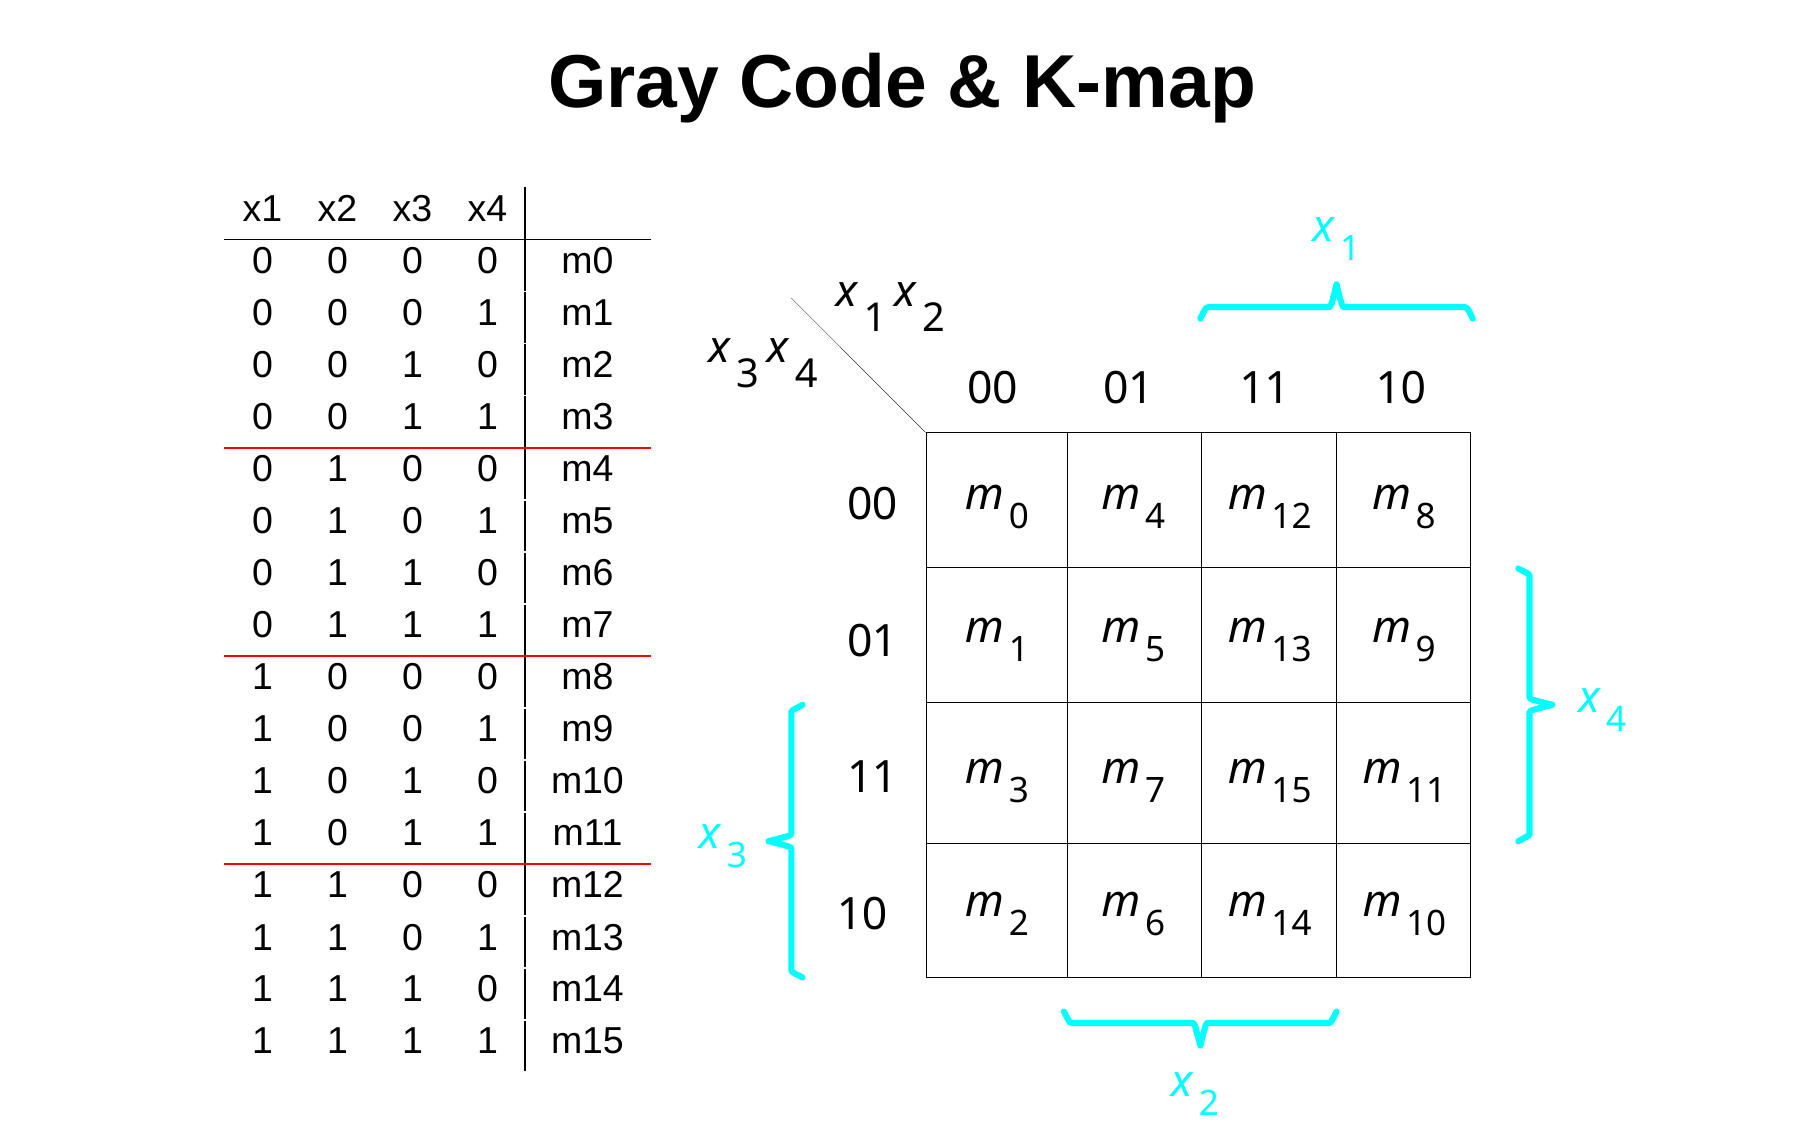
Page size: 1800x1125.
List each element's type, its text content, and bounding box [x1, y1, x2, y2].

table_cell 0 [451, 865, 524, 915]
table_cell 0 [451, 657, 524, 707]
table_cell 1 [451, 917, 524, 967]
table_cell m7 [526, 605, 649, 655]
table_cell 0 [226, 292, 299, 343]
table_cell m13 [526, 917, 649, 967]
text_box Gray Code & K-map [152, 24, 1653, 138]
table_cell 1 [301, 605, 374, 655]
table_cell 0 [451, 449, 524, 499]
table_header [526, 188, 649, 239]
table_cell 1 [451, 605, 524, 655]
table_header x2 [301, 188, 374, 239]
table_cell 1 [301, 501, 374, 551]
table_cell 0 [376, 240, 449, 291]
table_cell m11 [526, 813, 649, 863]
table_cell 1 [376, 761, 449, 811]
table_cell 1 [376, 396, 449, 447]
table_cell m4 [526, 449, 649, 499]
table_cell 0 [226, 344, 299, 395]
table_cell 0 [226, 240, 299, 291]
table_cell m1 [526, 292, 649, 343]
table_header x4 [451, 188, 524, 239]
table_cell 0 [451, 553, 524, 603]
table_header x1 [226, 188, 299, 239]
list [687, 188, 1638, 1125]
table_cell 0 [226, 605, 299, 655]
table_cell 1 [301, 553, 374, 603]
table_cell 0 [226, 501, 299, 551]
table_cell 1 [226, 657, 299, 707]
table_cell 0 [376, 917, 449, 967]
table_cell 1 [451, 813, 524, 863]
table_cell m10 [526, 761, 649, 811]
table_cell 1 [226, 709, 299, 759]
table_cell 1 [376, 969, 449, 1019]
table_cell 1 [226, 865, 299, 915]
table_cell 0 [451, 240, 524, 291]
table_cell 1 [301, 917, 374, 967]
table_cell 0 [301, 813, 374, 863]
table_cell 0 [376, 709, 449, 759]
table_cell m14 [526, 969, 649, 1019]
table_cell m0 [526, 240, 649, 291]
table_cell 1 [451, 709, 524, 759]
table_cell 0 [301, 761, 374, 811]
table_cell 1 [301, 865, 374, 915]
table_cell 1 [376, 813, 449, 863]
table_cell 0 [301, 344, 374, 395]
table_cell 1 [226, 917, 299, 967]
table_cell m8 [526, 657, 649, 707]
table_cell 1 [451, 1021, 524, 1071]
table_cell 1 [451, 396, 524, 447]
table_cell 1 [376, 605, 449, 655]
table_cell 0 [376, 501, 449, 551]
table_cell 0 [451, 344, 524, 395]
table_cell 0 [451, 969, 524, 1019]
table_cell m5 [526, 501, 649, 551]
table_cell 0 [301, 240, 374, 291]
table_cell 1 [451, 501, 524, 551]
table_cell 1 [301, 449, 374, 499]
table_cell 1 [226, 969, 299, 1019]
table_cell 0 [451, 761, 524, 811]
table_cell 0 [301, 657, 374, 707]
table_cell 0 [376, 292, 449, 343]
table_cell 0 [226, 553, 299, 603]
table_cell 0 [376, 657, 449, 707]
table_cell m6 [526, 553, 649, 603]
table_cell 1 [226, 1021, 299, 1071]
table_cell m15 [526, 1021, 649, 1071]
table_cell 1 [376, 1021, 449, 1071]
table_cell 0 [301, 292, 374, 343]
table_cell m3 [526, 396, 649, 447]
table_cell 0 [376, 449, 449, 499]
table_cell 1 [451, 292, 524, 343]
table_cell 0 [226, 396, 299, 447]
table_cell 0 [376, 865, 449, 915]
table_cell 1 [301, 1021, 374, 1071]
table_cell 1 [376, 344, 449, 395]
table_cell m2 [526, 344, 649, 395]
table_cell 1 [301, 969, 374, 1019]
table_cell 1 [226, 813, 299, 863]
table_cell m12 [526, 865, 649, 915]
table_cell 1 [376, 553, 449, 603]
table_cell 1 [226, 761, 299, 811]
table_cell m9 [526, 709, 649, 759]
table_cell 0 [226, 449, 299, 499]
table_header x3 [376, 188, 449, 239]
table_cell 0 [301, 396, 374, 447]
table_cell 0 [301, 709, 374, 759]
